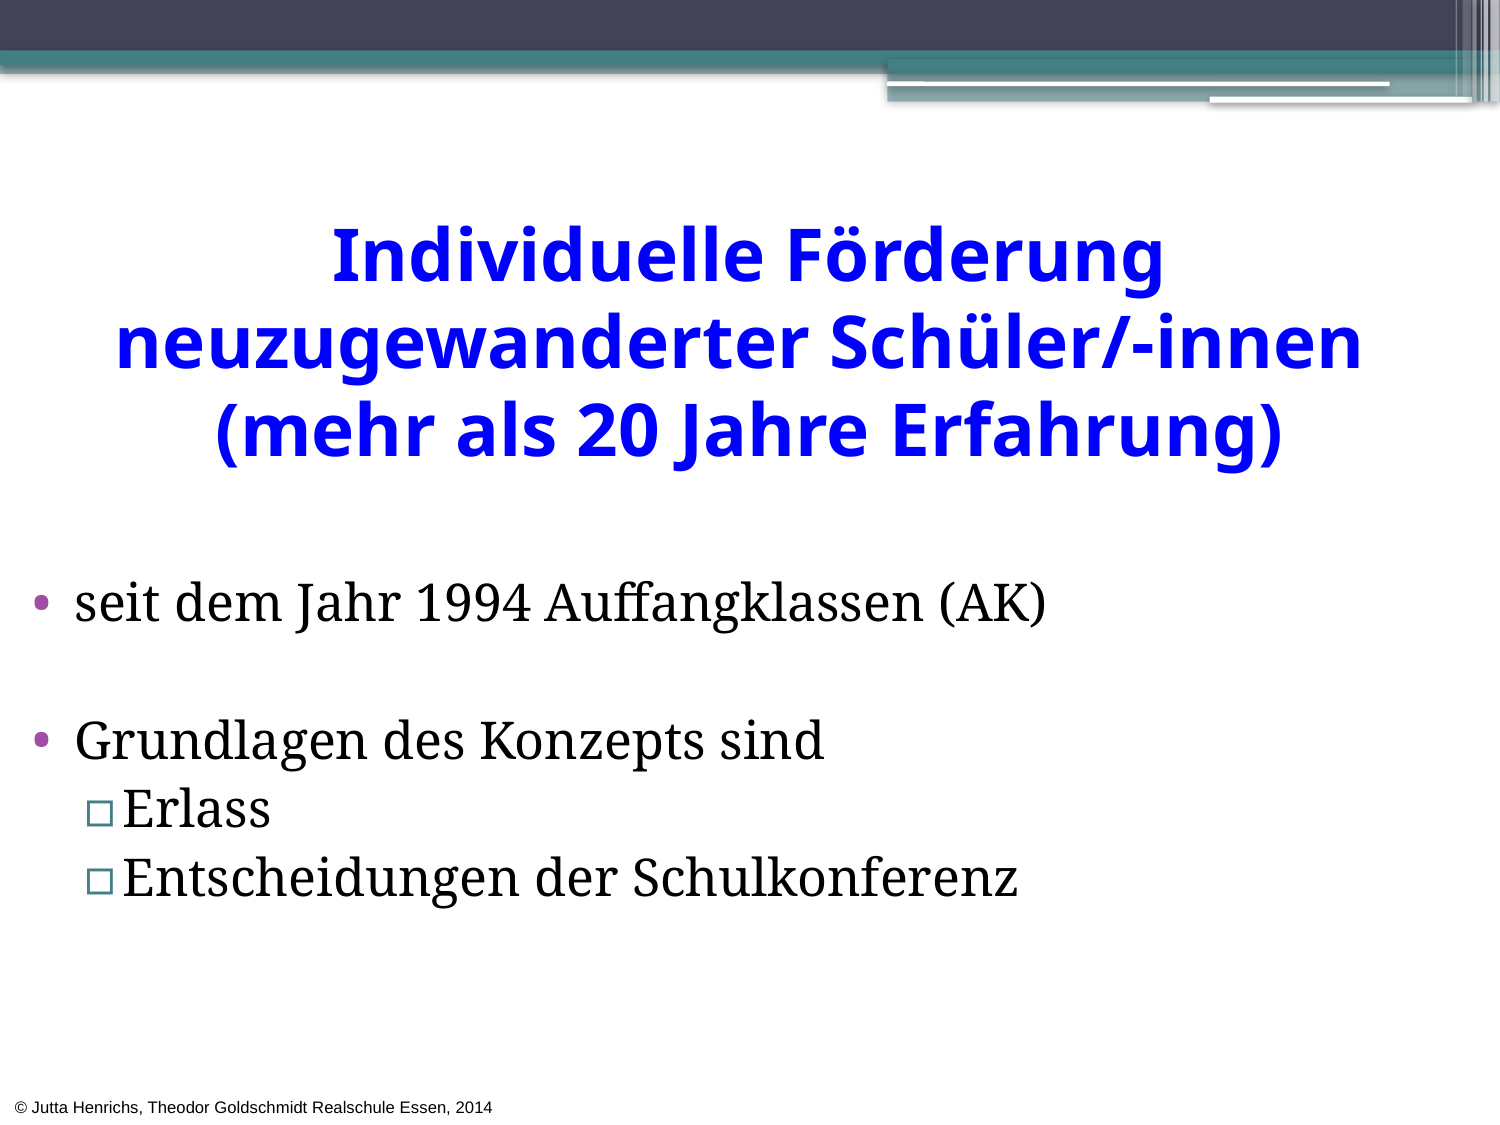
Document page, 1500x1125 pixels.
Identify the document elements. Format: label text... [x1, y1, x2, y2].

title Individuelle Förderung neuzugewanderter Schüler/-innen (mehr als 20 Jahre Erfahrung) [0, 211, 1500, 468]
list seit dem Jahr 1994 Auffangklassen (AK) Grundlagen des Konzepts sind Erlass Entscheidungen der Schulkonferenz [0, 562, 1500, 953]
